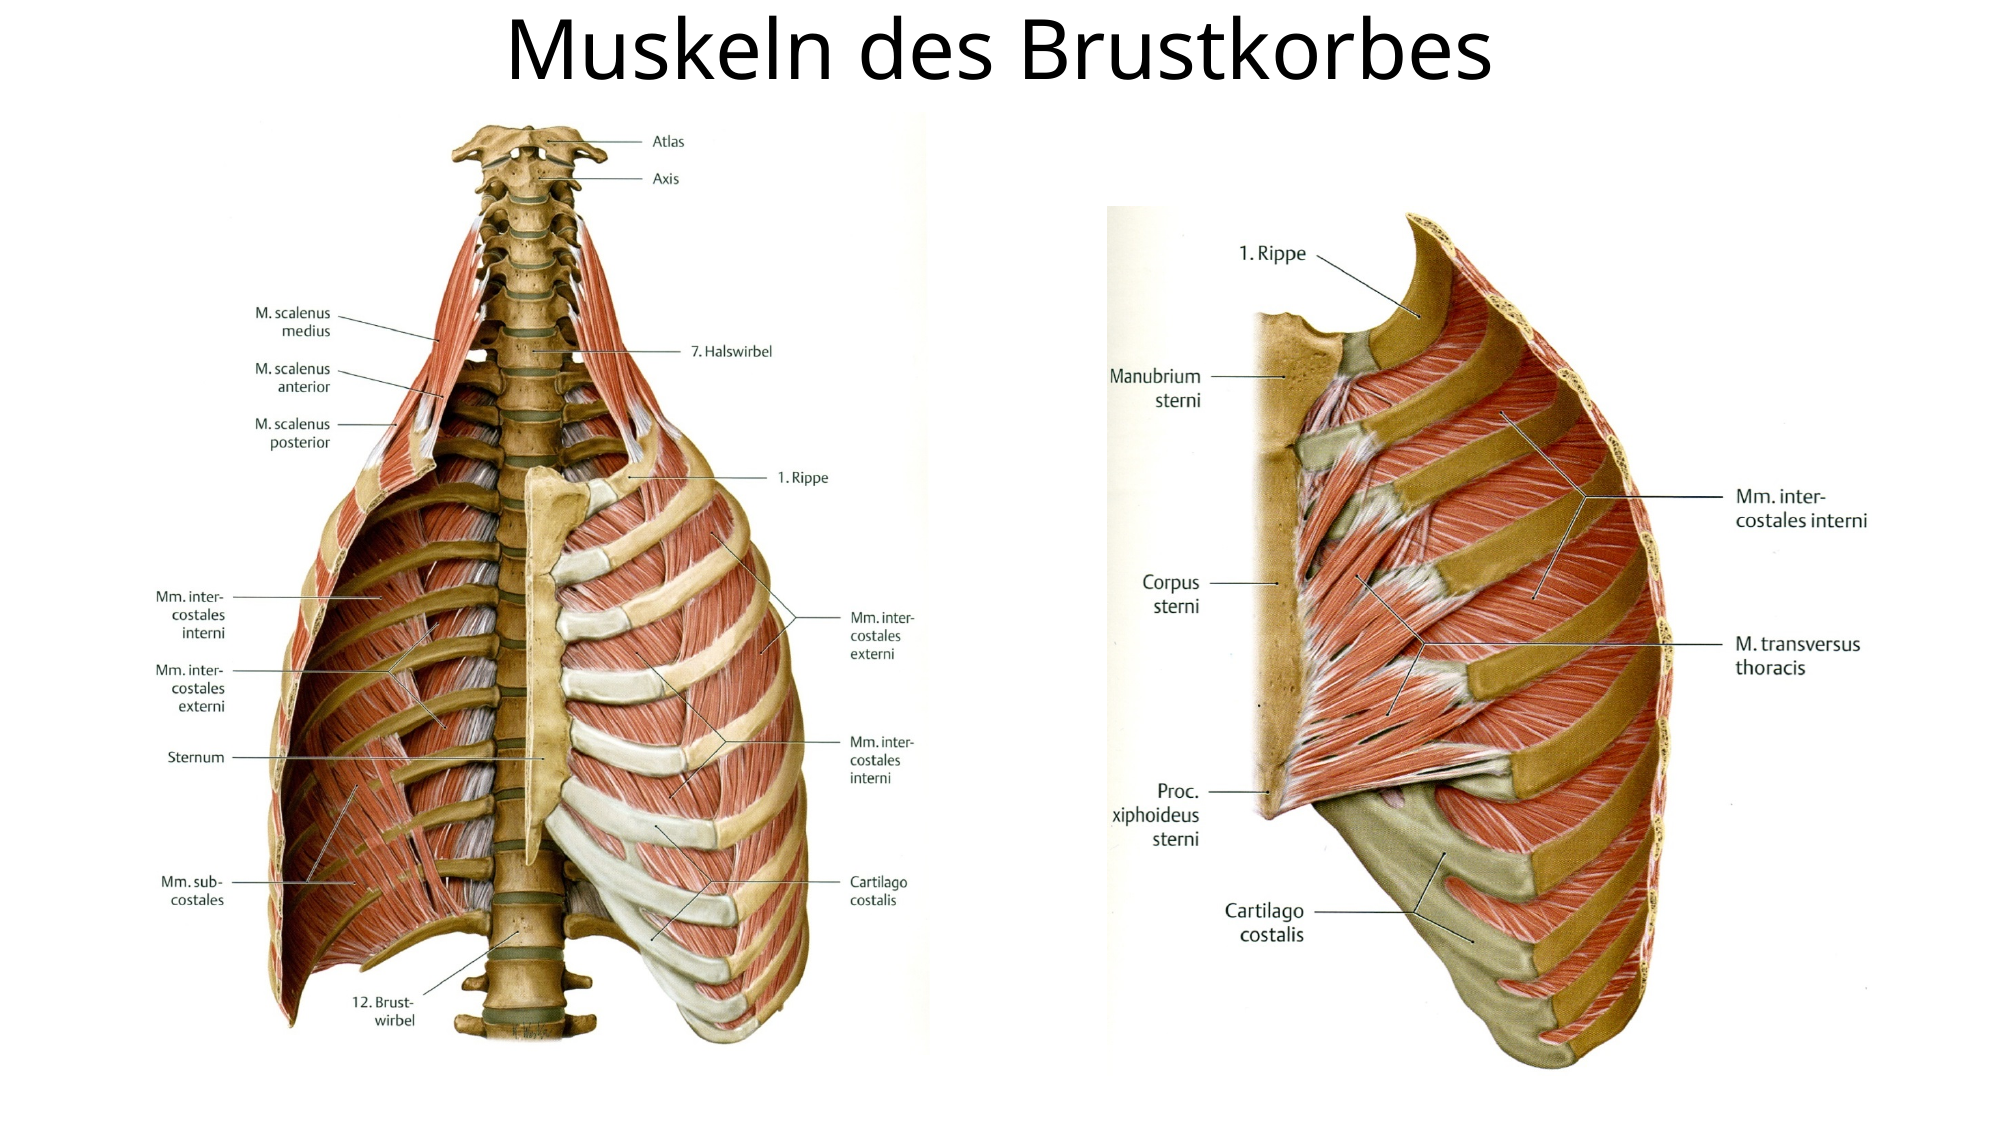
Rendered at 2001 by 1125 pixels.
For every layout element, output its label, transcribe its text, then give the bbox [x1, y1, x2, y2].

picture [145, 112, 930, 1055]
text_box Muskeln des Brustkorbes [137, 0, 1863, 218]
picture [1107, 206, 1873, 1076]
